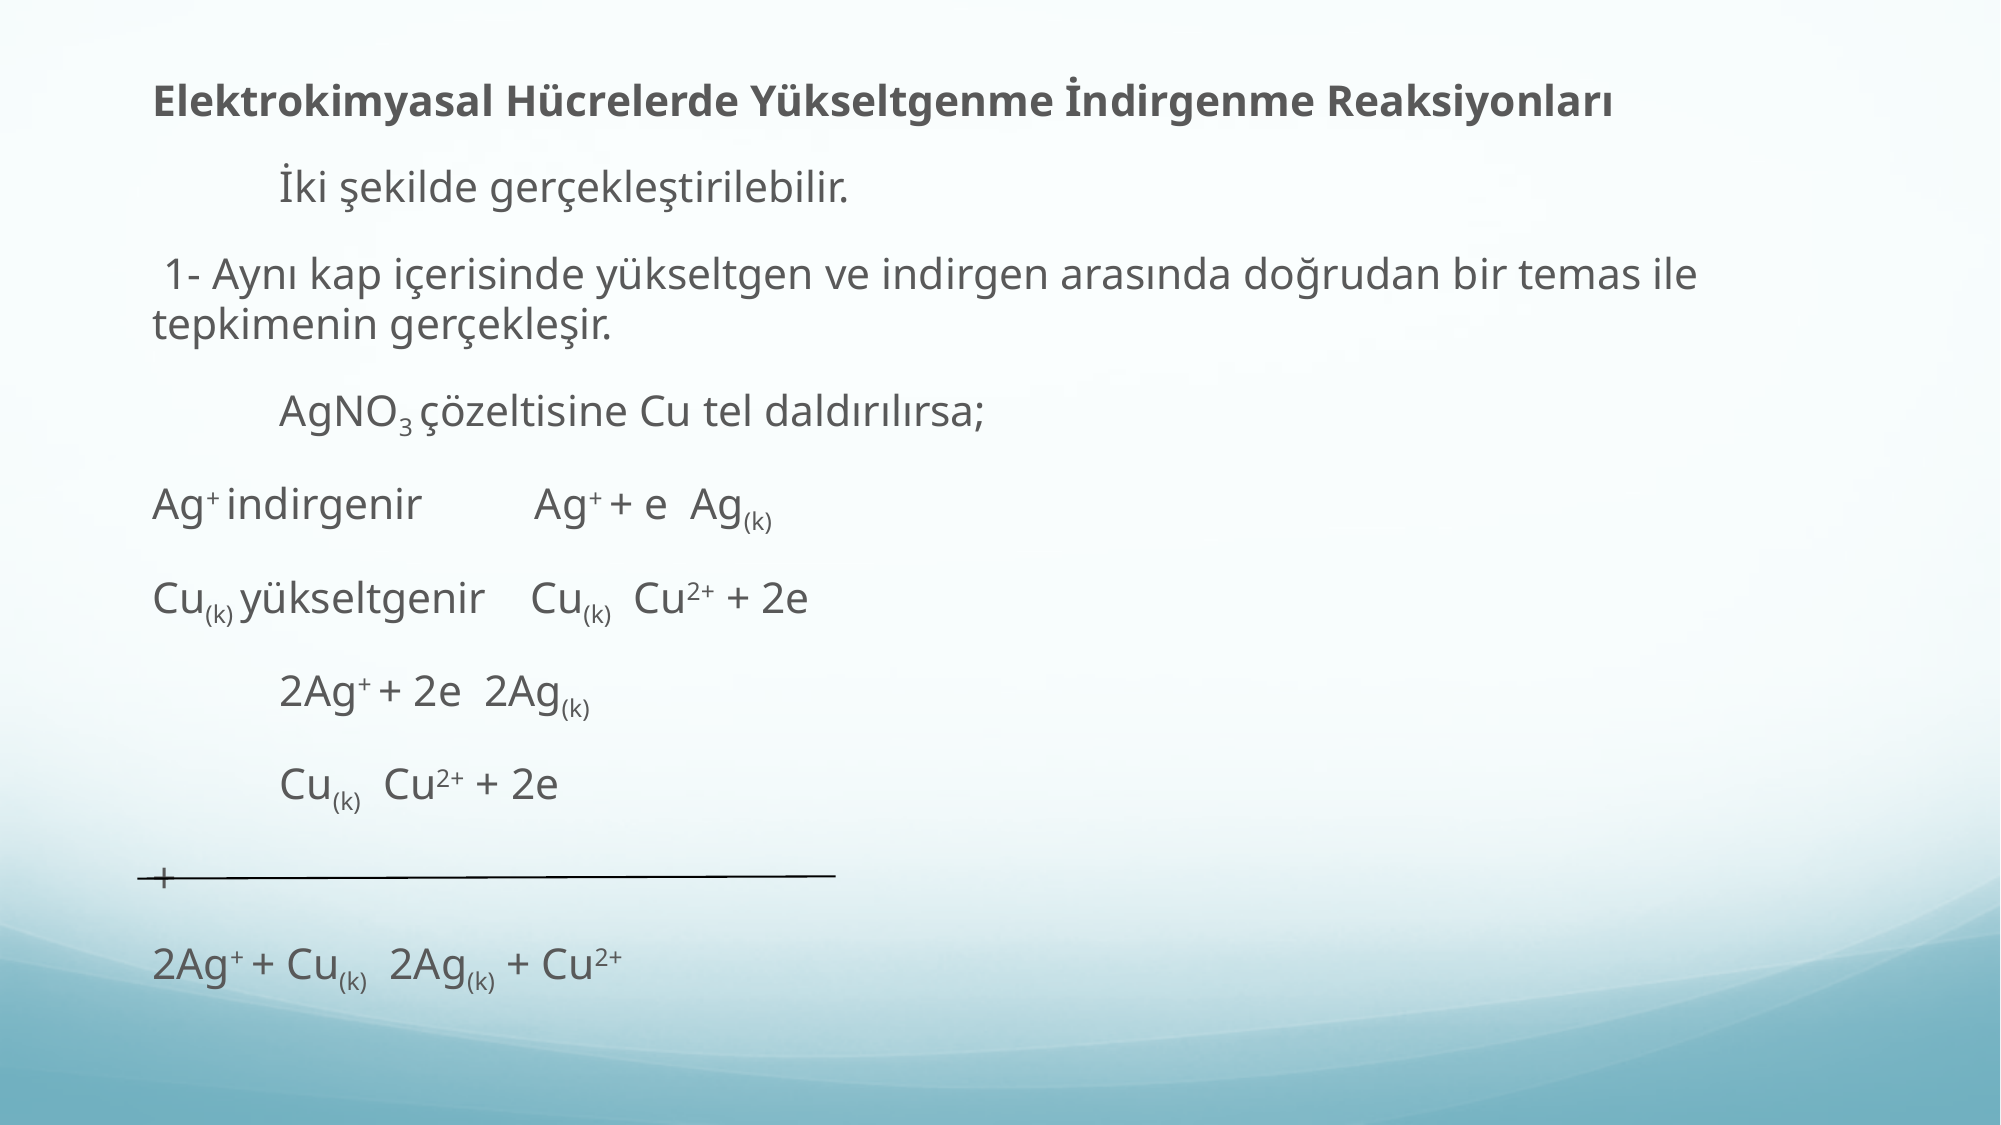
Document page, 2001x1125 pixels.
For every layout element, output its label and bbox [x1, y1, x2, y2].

text_box [136, 875, 837, 879]
